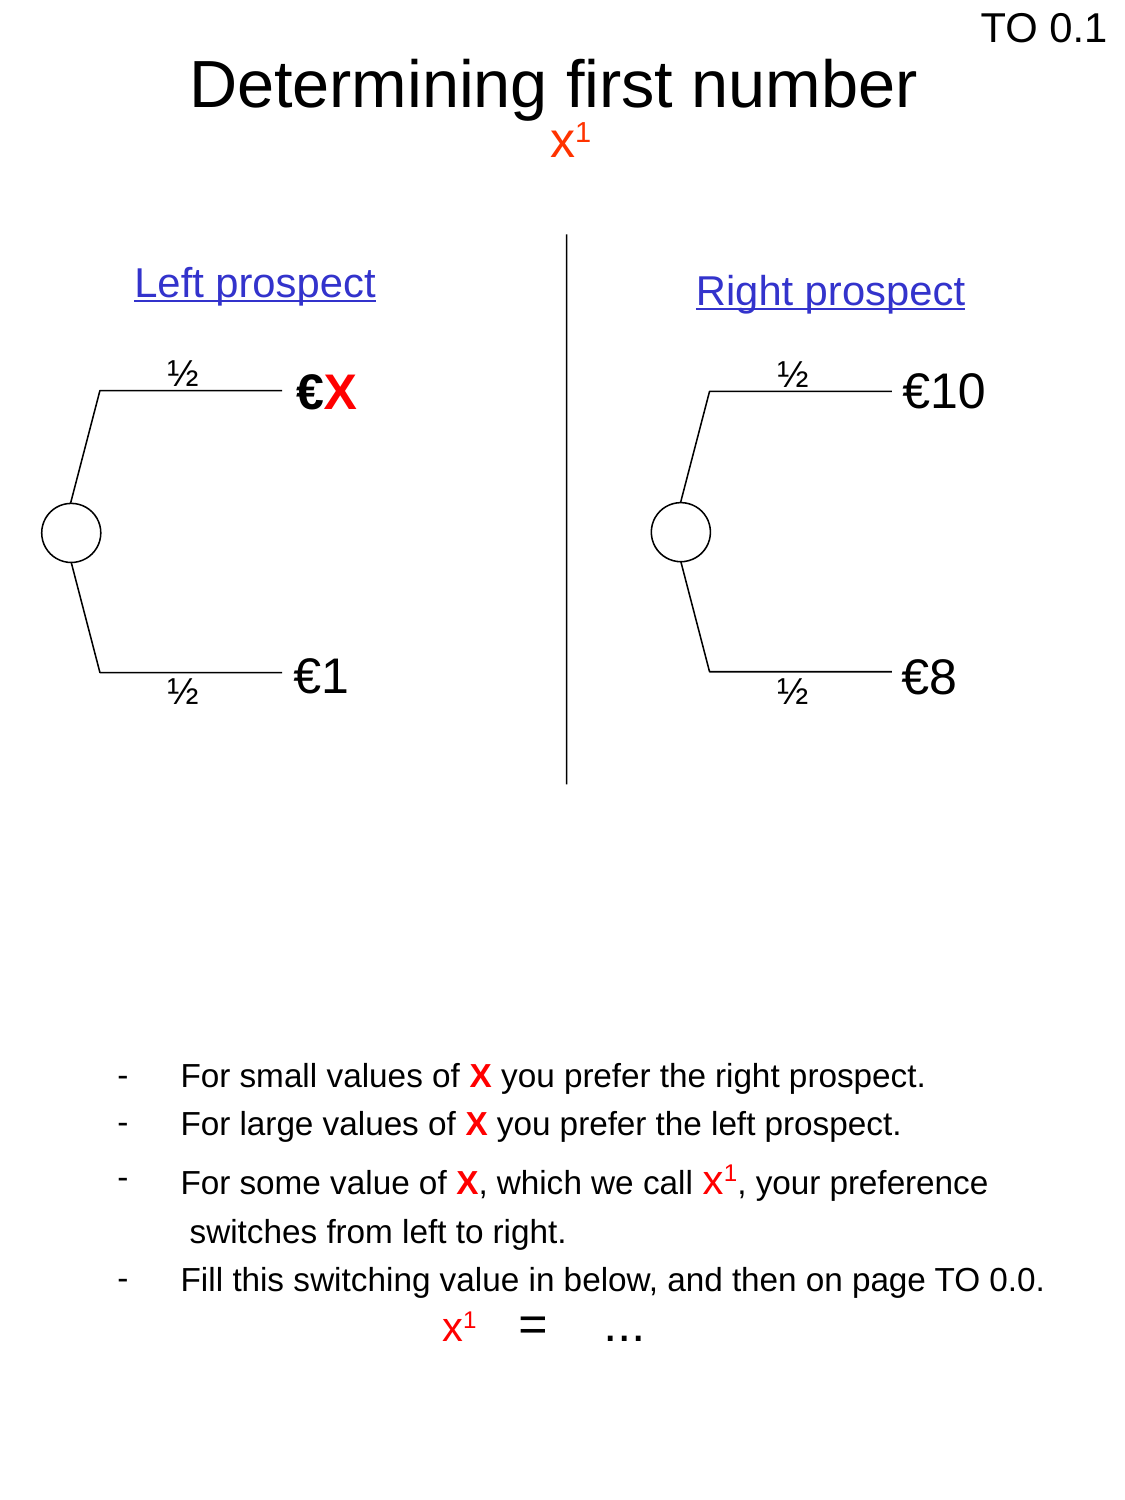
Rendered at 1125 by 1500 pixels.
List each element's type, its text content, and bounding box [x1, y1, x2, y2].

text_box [761, 341, 824, 389]
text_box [174, 33, 934, 176]
text_box €10 [887, 350, 1001, 426]
text_box x1 = ... [427, 1306, 661, 1359]
text_box €8 [886, 636, 972, 712]
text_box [761, 680, 824, 720]
text_box TO 0.1 [965, 0, 1123, 58]
text_box Right prospect [681, 256, 981, 322]
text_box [41, 248, 391, 721]
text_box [651, 391, 893, 673]
text_box For small values of X you prefer the right prospect. For large values of X you prefer the left prospect. For some value of X, which we call x1, your preference switches from left to right. Fill this switching value in below, and then on page TO 0.0. [102, 1039, 1071, 1306]
